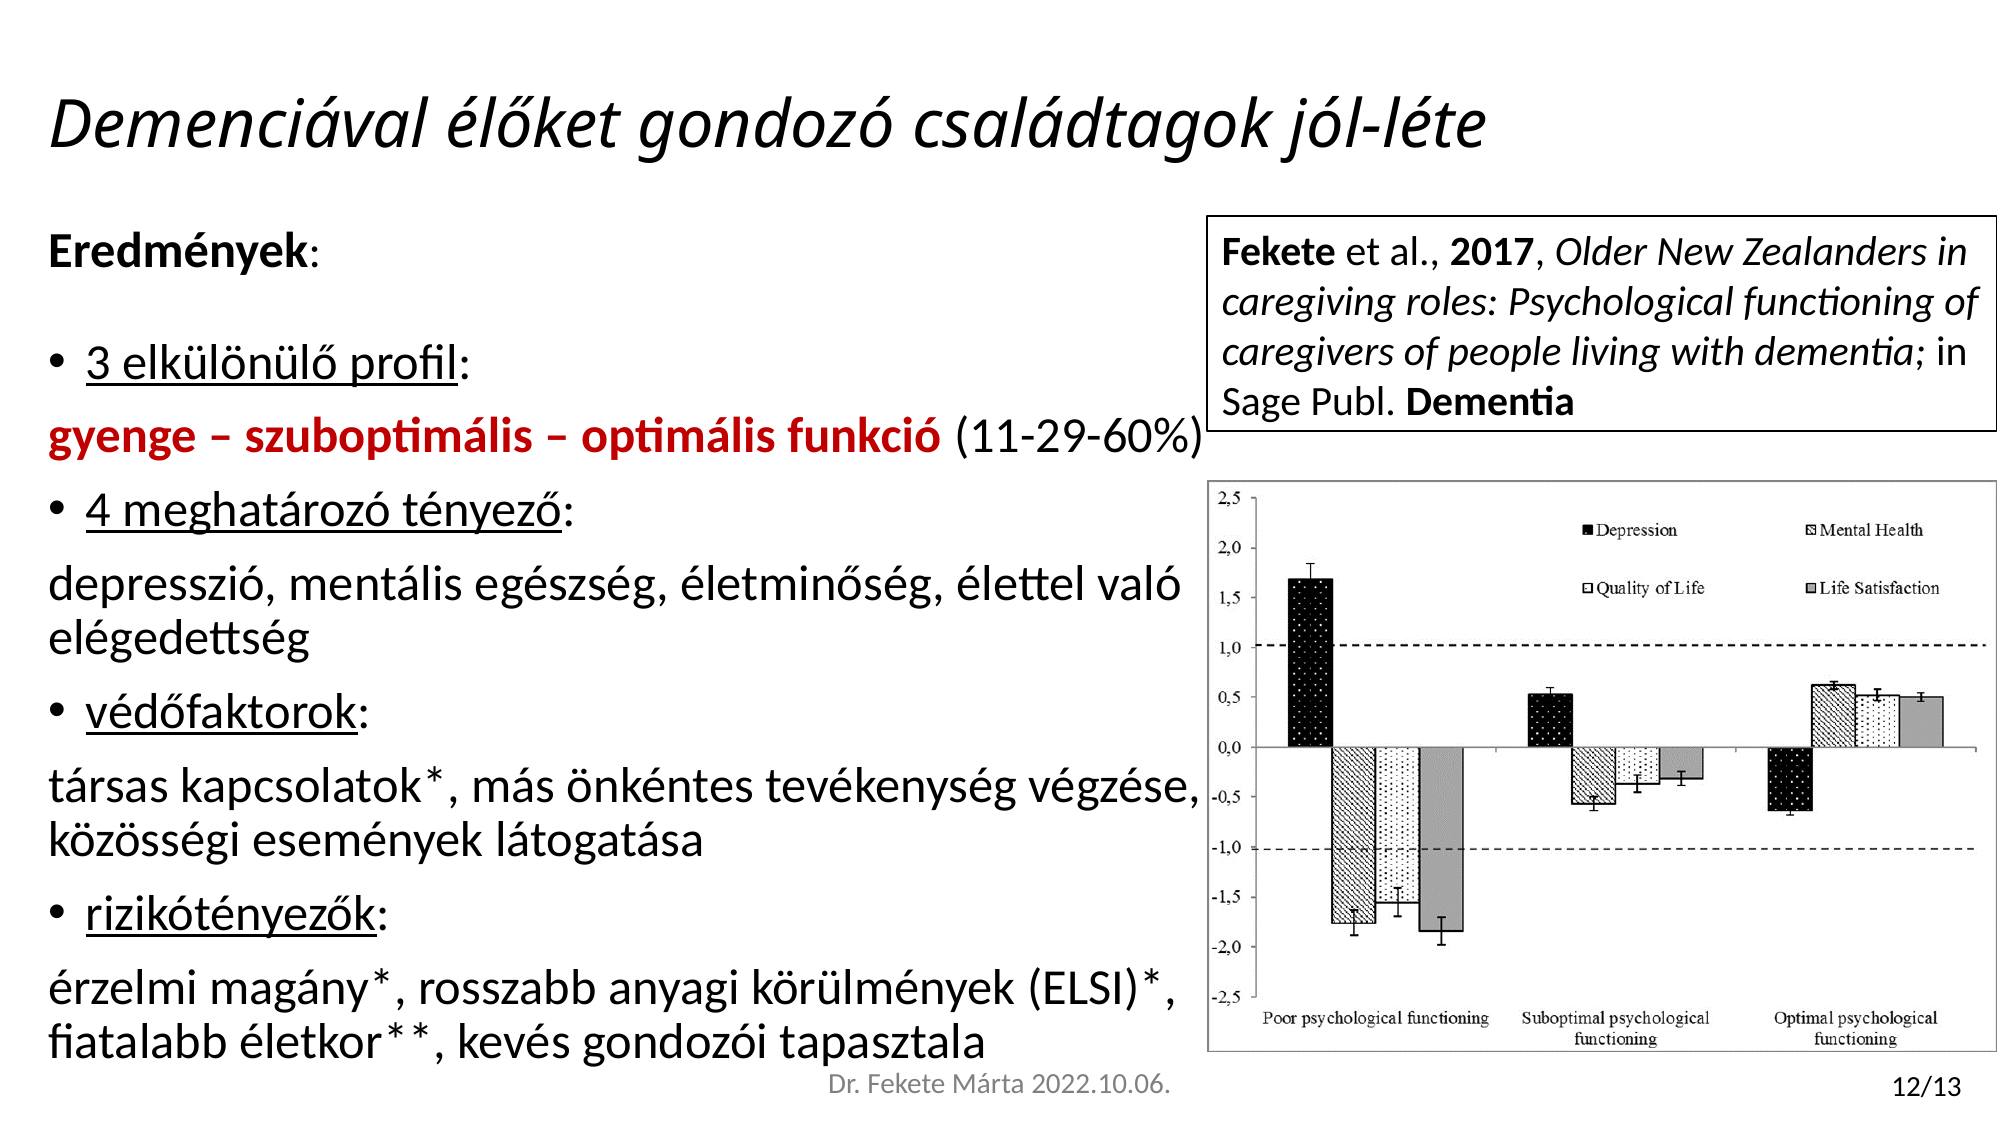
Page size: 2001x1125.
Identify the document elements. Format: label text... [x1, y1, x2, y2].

title Demenciával élőket gondozó családtagok jól-léte [33, 35, 1886, 216]
text_box Fekete et al., 2017, Older New Zealanders in caregiving roles: Psychological functioning of caregivers of people living with dementia; in Sage Publ. Dementia [1207, 216, 1997, 431]
list Eredmények: 3 elkülönülő profil: gyenge – szuboptimális – optimális funkció (11-29-60%) 4 meghatározó tényező: depresszió, mentális egészség, életminőség, élettel való elégedettség védőfaktorok: társas kapcsolatok*, más önkéntes tevékenység végzése, közösségi események látogatása rizikótényezők: érzelmi magány*, rosszabb anyagi körülmények (ELSI)*, fiatalabb életkor**, kevés gondozói tapasztala [33, 216, 1237, 1090]
footer Dr. Fekete Márta 2022.10.06. [662, 1051, 1338, 1112]
text_box 12/13 [1876, 1060, 2000, 1111]
picture [1207, 480, 1997, 1052]
